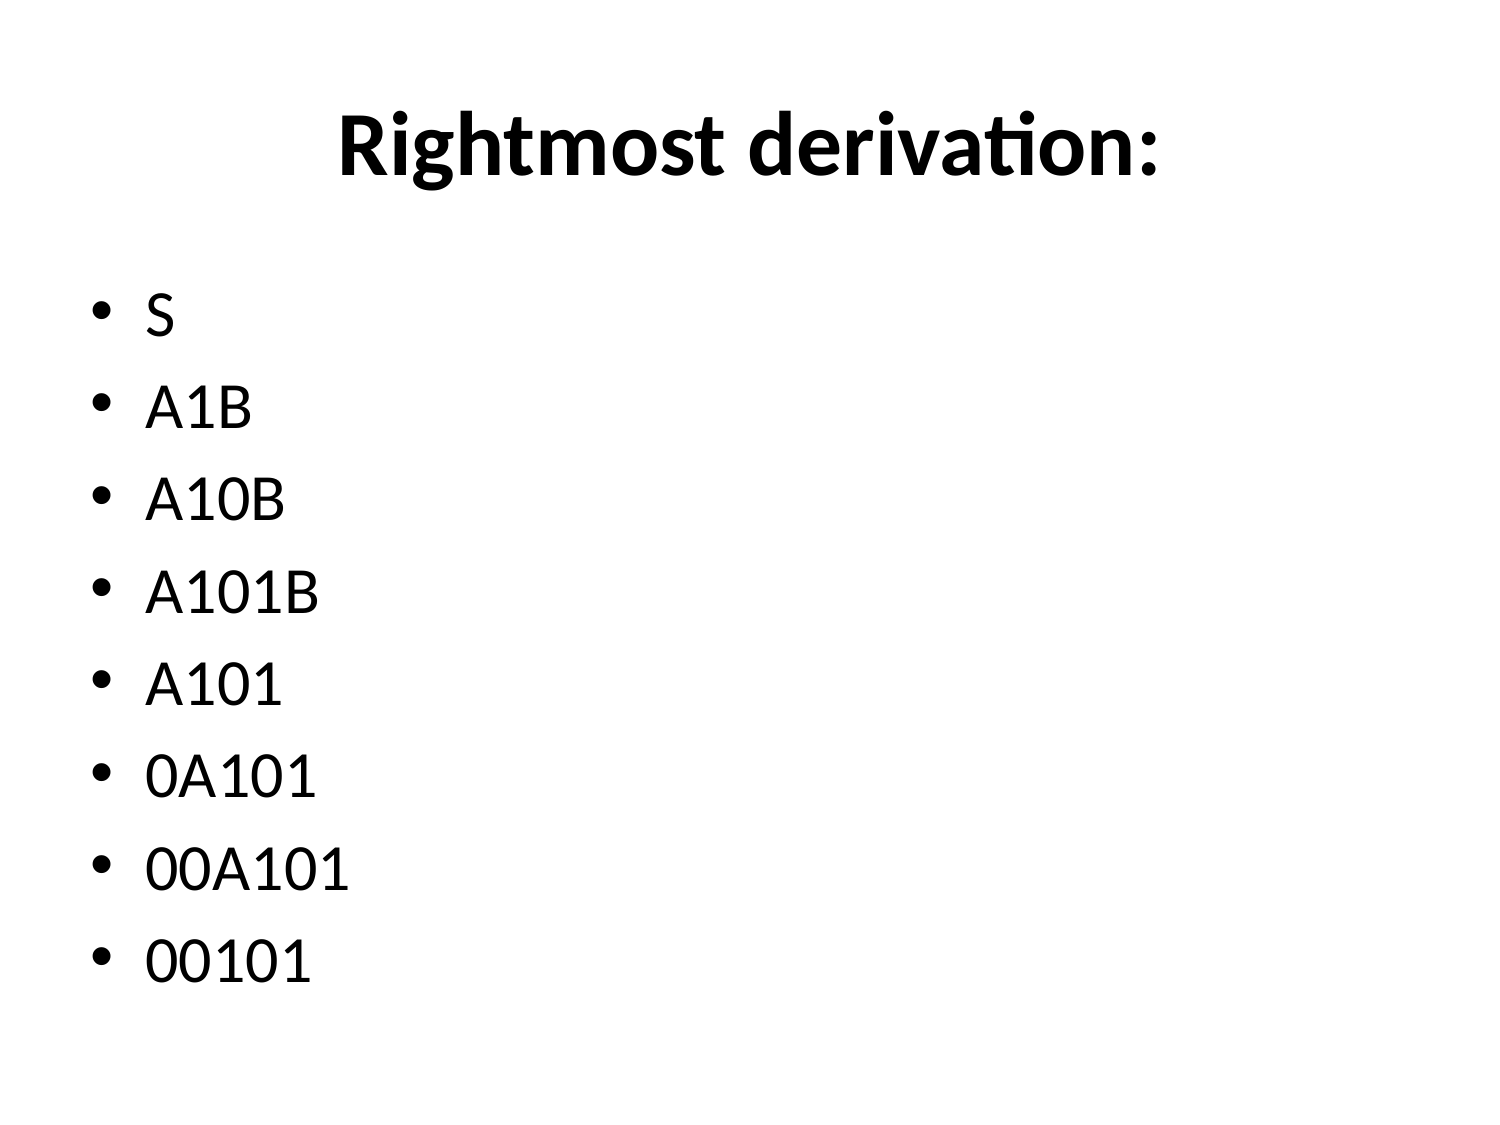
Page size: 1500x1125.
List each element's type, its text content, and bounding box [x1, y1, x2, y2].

list S A1B A10B A101B A101 0A101 00A101 00101 [75, 262, 1425, 1005]
title Rightmost derivation: [75, 45, 1425, 233]
